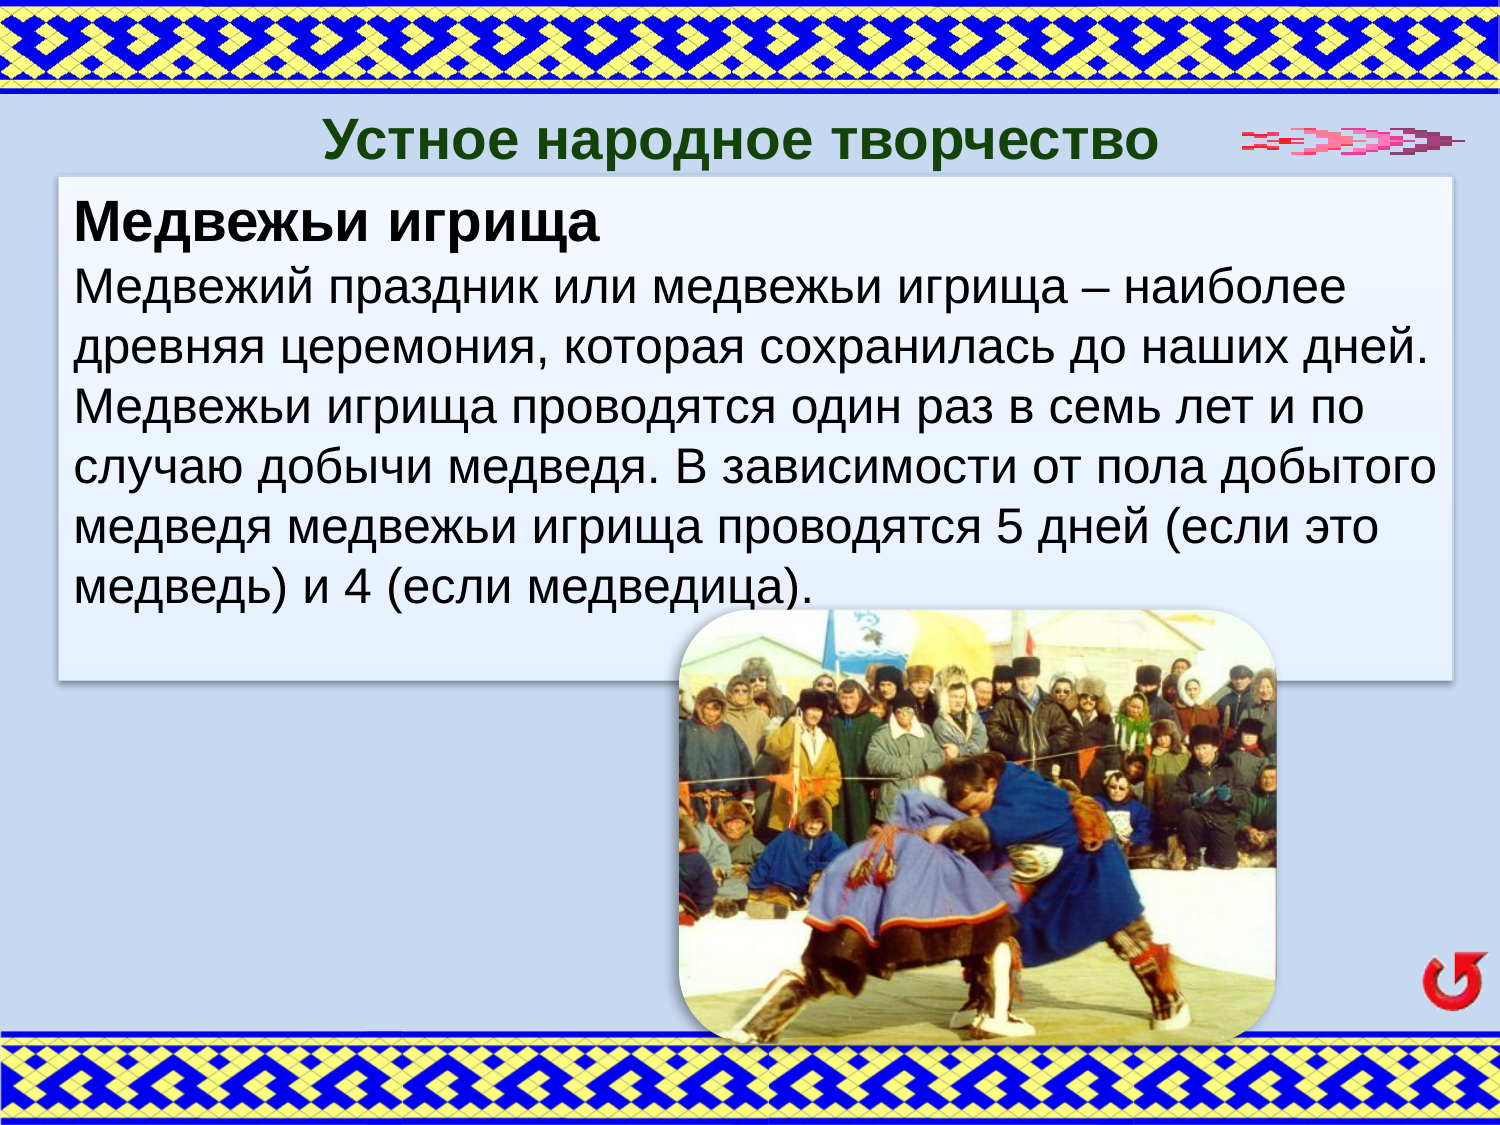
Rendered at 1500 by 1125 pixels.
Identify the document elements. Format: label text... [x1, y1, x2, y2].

picture [1412, 937, 1500, 1026]
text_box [0, 0, 1500, 94]
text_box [0, 1031, 1500, 1125]
text_box Медвежьи игрища Медвежий праздник или медвежьи игрища – наиболее древняя церемония, которая сохранилась до наших дней. Медвежьи игрища проводятся один раз в семь лет и по случаю добычи медведя. В зависимости от пола добытого медведя медвежьи игрища проводятся 5 дней (если это медведь) и 4 (если медведица). [58, 175, 1454, 681]
picture [1230, 128, 1466, 156]
text_box Устное народное творчество [0, 101, 1500, 179]
picture [678, 609, 1277, 1044]
